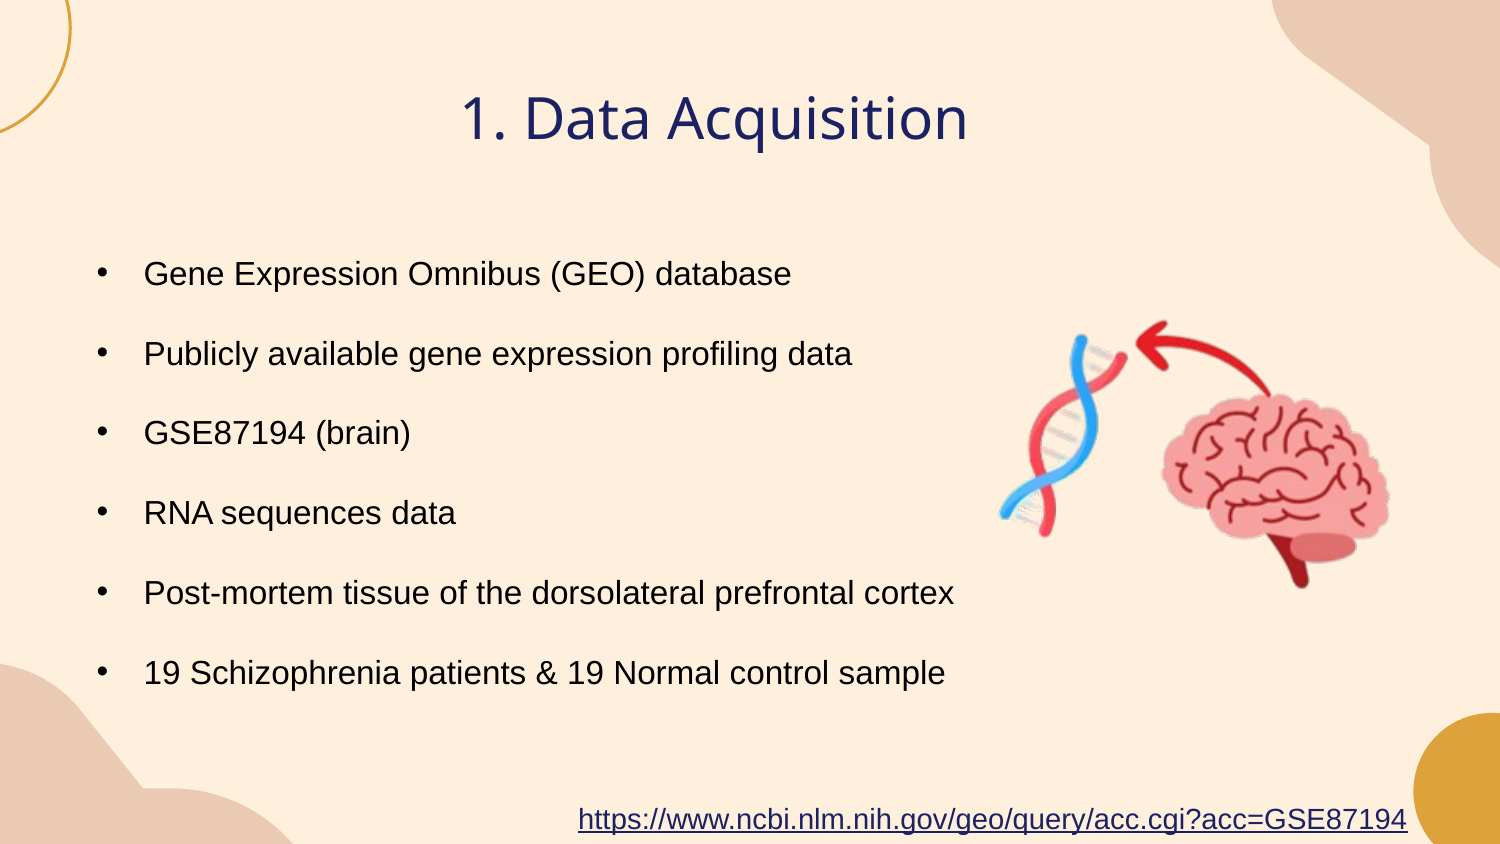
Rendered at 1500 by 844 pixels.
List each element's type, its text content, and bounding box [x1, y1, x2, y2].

title 1. Data Acquisition [81, 65, 1348, 167]
picture [995, 314, 1407, 592]
text_box Gene Expression Omnibus (GEO) database Publicly available gene expression profiling data GSE87194 (brain) RNA sequences data Post-mortem tissue of the dorsolateral prefrontal cortex 19 Schizophrenia patients & 19 Normal control sample [81, 197, 1015, 708]
text_box https://www.ncbi.nlm.nih.gov/geo/query/acc.cgi?acc=GSE87194 [563, 793, 1429, 843]
